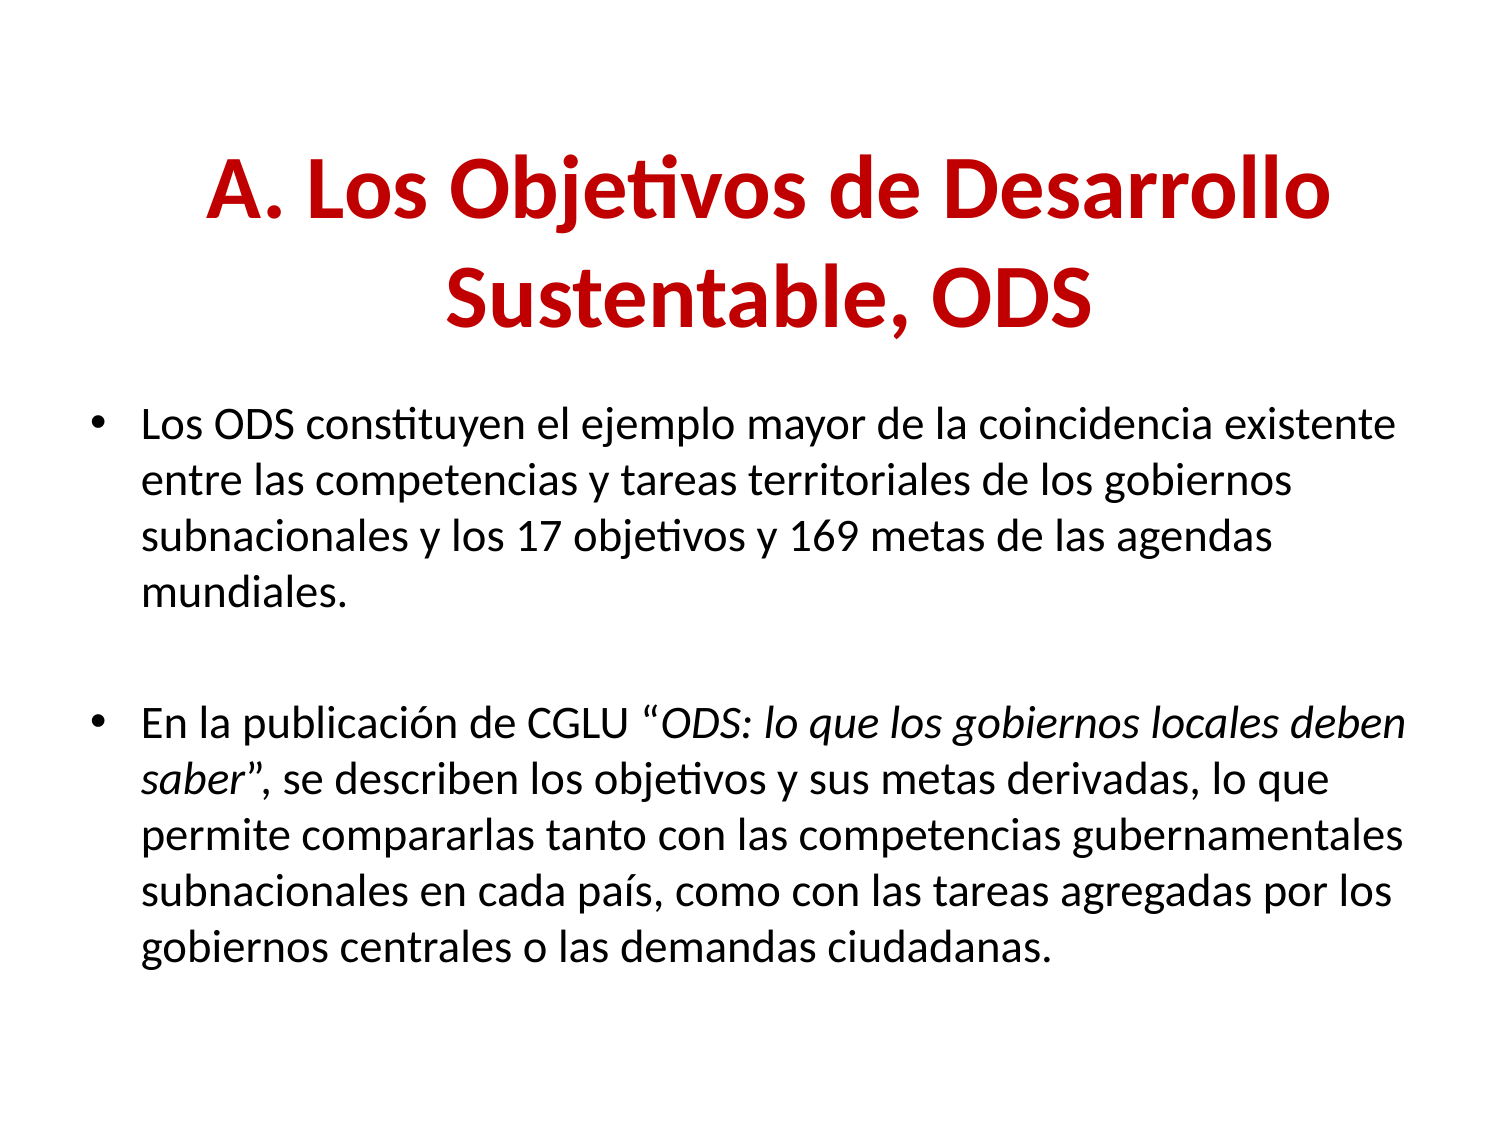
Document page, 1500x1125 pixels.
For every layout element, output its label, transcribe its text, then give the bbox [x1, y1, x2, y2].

title A. Los Objetivos de Desarrollo Sustentable, ODS [56, 120, 1484, 354]
list Los ODS constituyen el ejemplo mayor de la coincidencia existente entre las competencias y tareas territoriales de los gobiernos subnacionales y los 17 objetivos y 169 metas de las agendas mundiales. En la publicación de CGLU “ODS: lo que los gobiernos locales deben saber”, se describen los objetivos y sus metas derivadas, lo que permite compararlas tanto con las competencias gubernamentales subnacionales en cada país, como con las tareas agregadas por los gobiernos centrales o las demandas ciudadanas. [75, 385, 1425, 1005]
